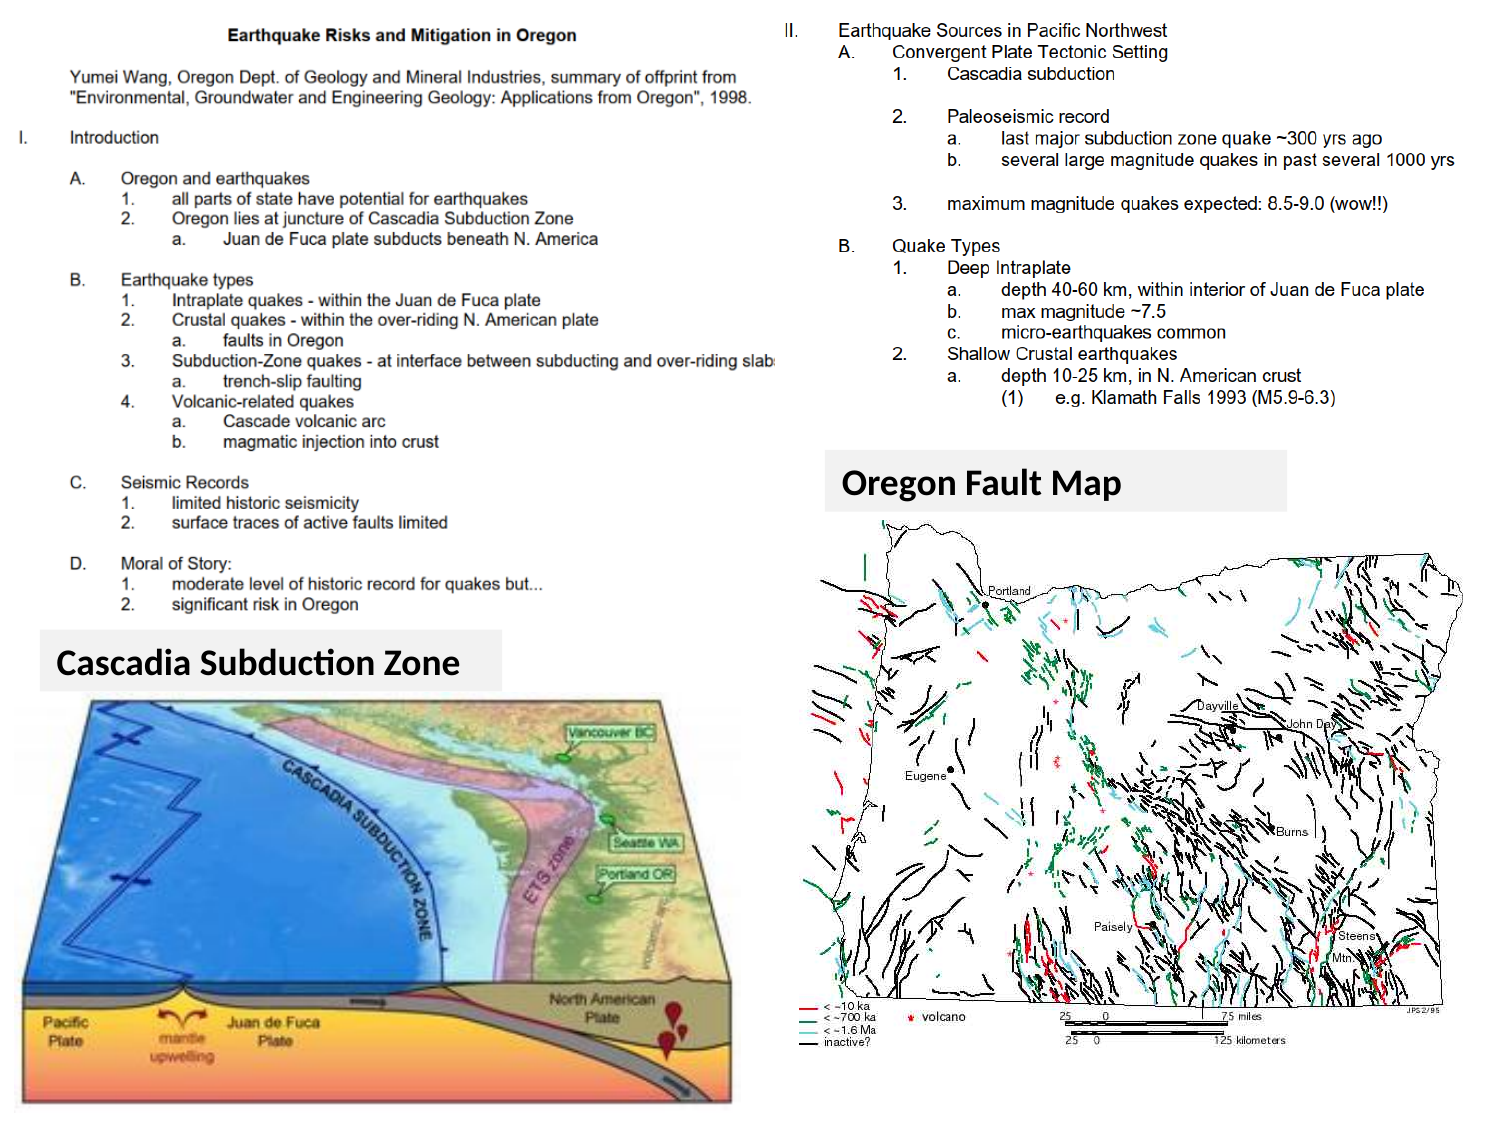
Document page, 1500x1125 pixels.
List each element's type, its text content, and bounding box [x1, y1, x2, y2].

picture [14, 692, 741, 1113]
text_box Cascadia Subduction Zone [39, 630, 503, 692]
picture [11, 0, 1485, 1048]
text_box Oregon Fault Map [824, 449, 1288, 512]
